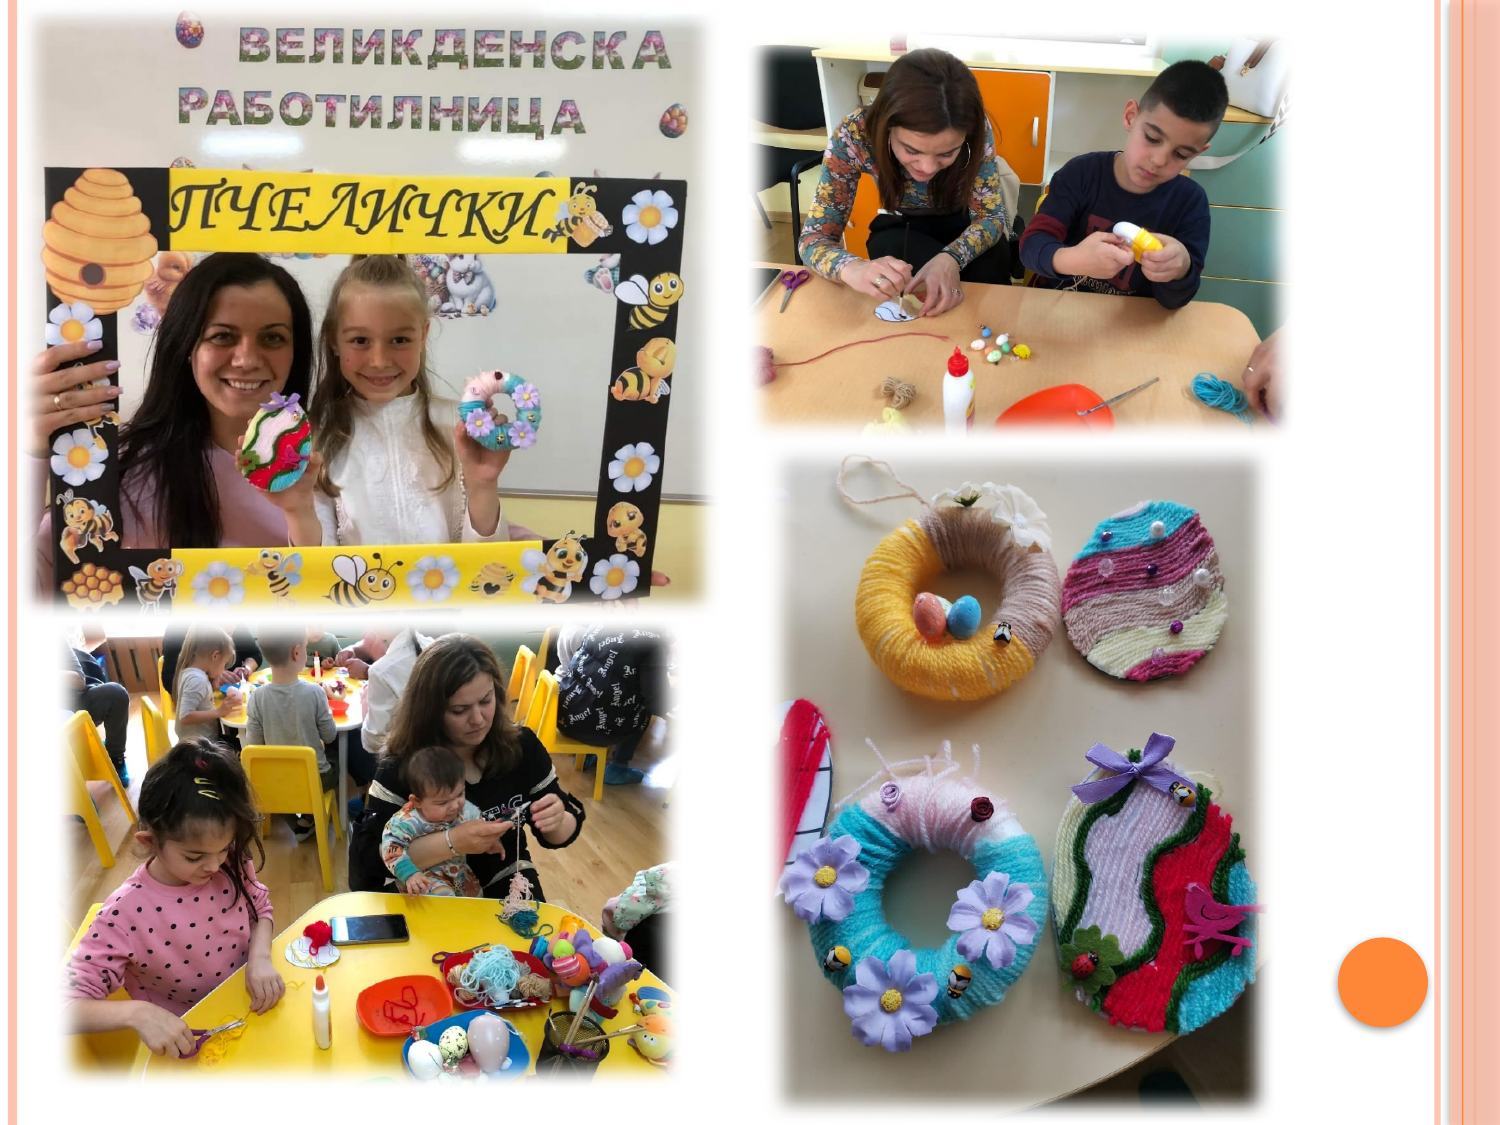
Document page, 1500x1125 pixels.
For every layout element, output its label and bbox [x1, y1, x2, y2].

picture [17, 0, 721, 1089]
picture [744, 29, 1295, 1123]
